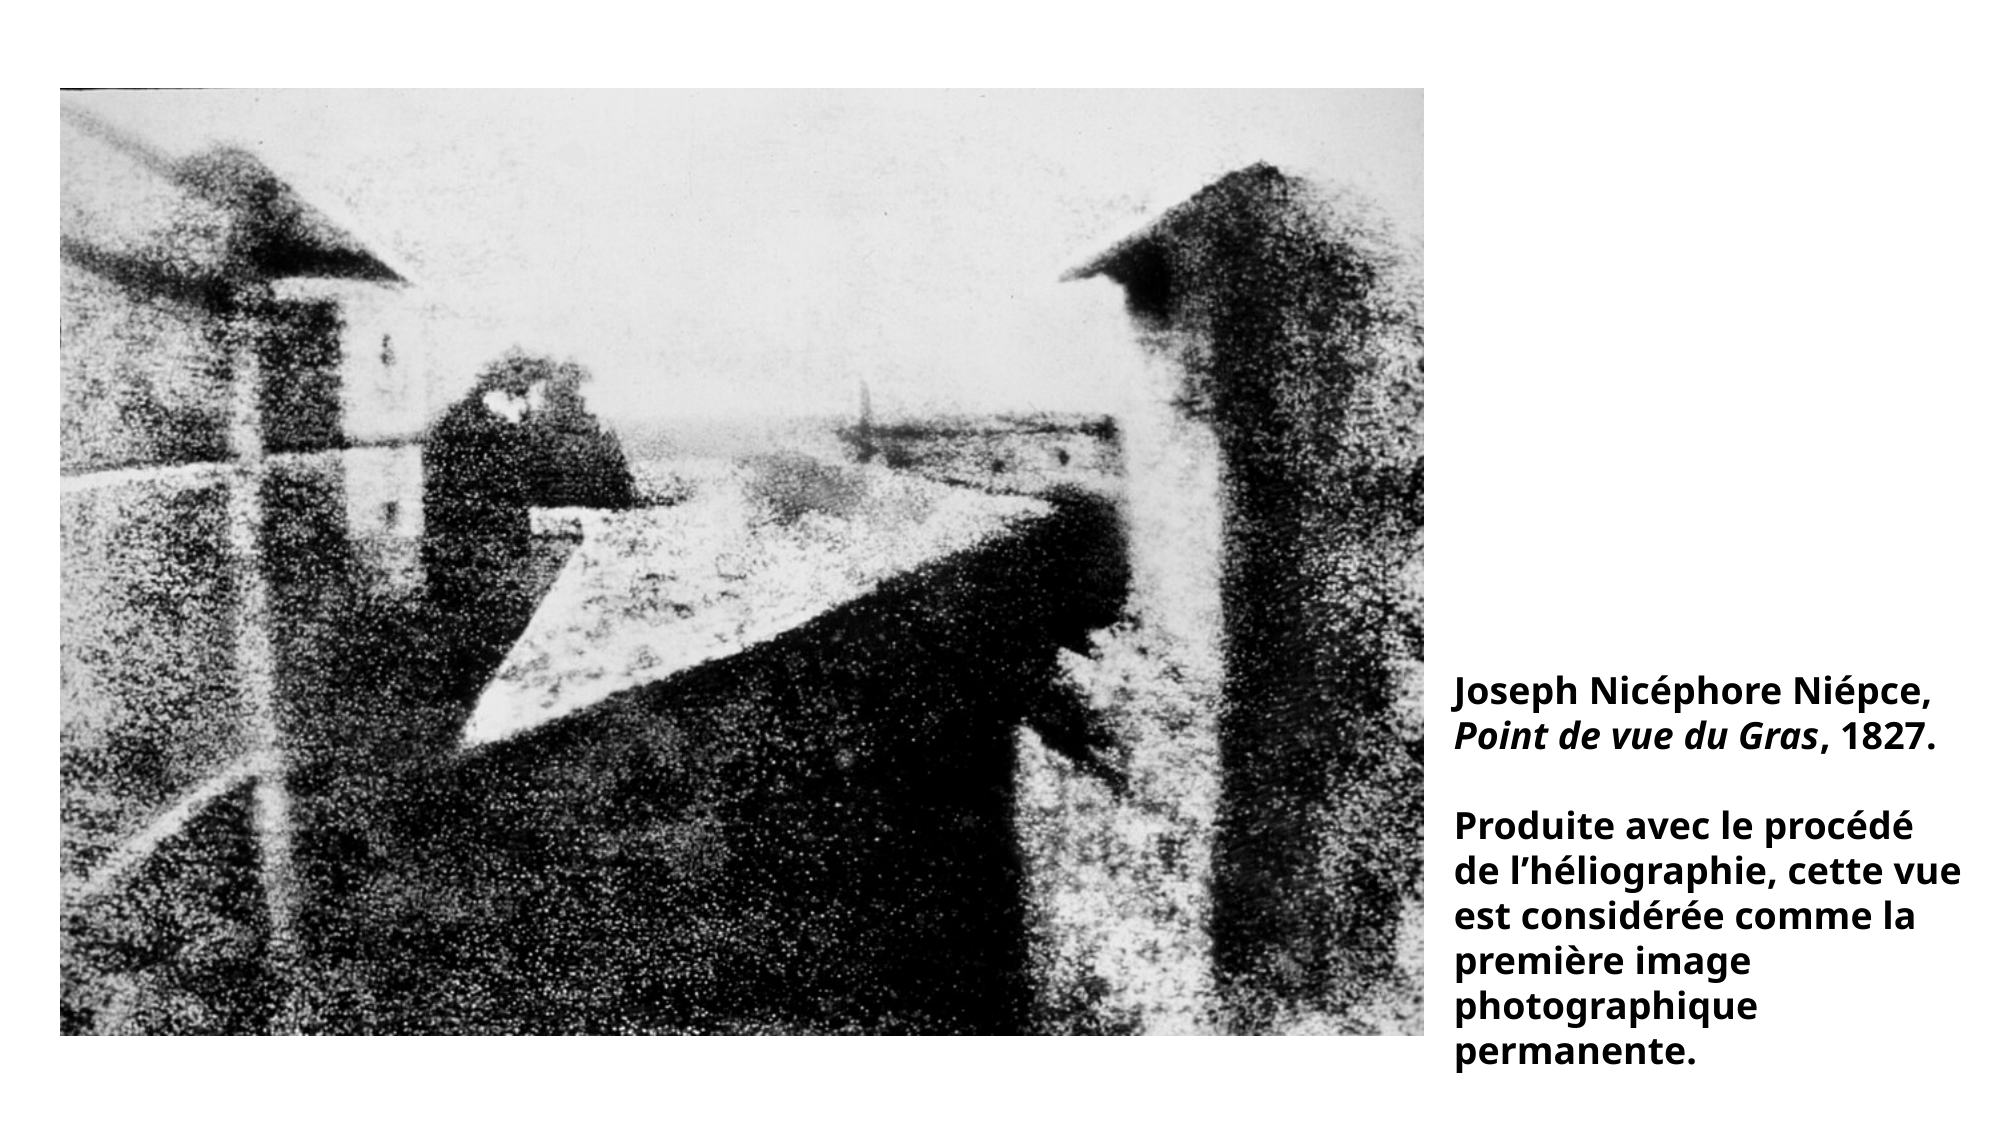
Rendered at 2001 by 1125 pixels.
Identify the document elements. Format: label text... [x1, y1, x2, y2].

text_box Joseph Nicéphore Niépce, Point de vue du Gras, 1827. Produite avec le procédé de l’héliographie, cette vue est considérée comme la première image photographique permanente. [1438, 659, 1982, 1080]
picture [59, 88, 1425, 1036]
